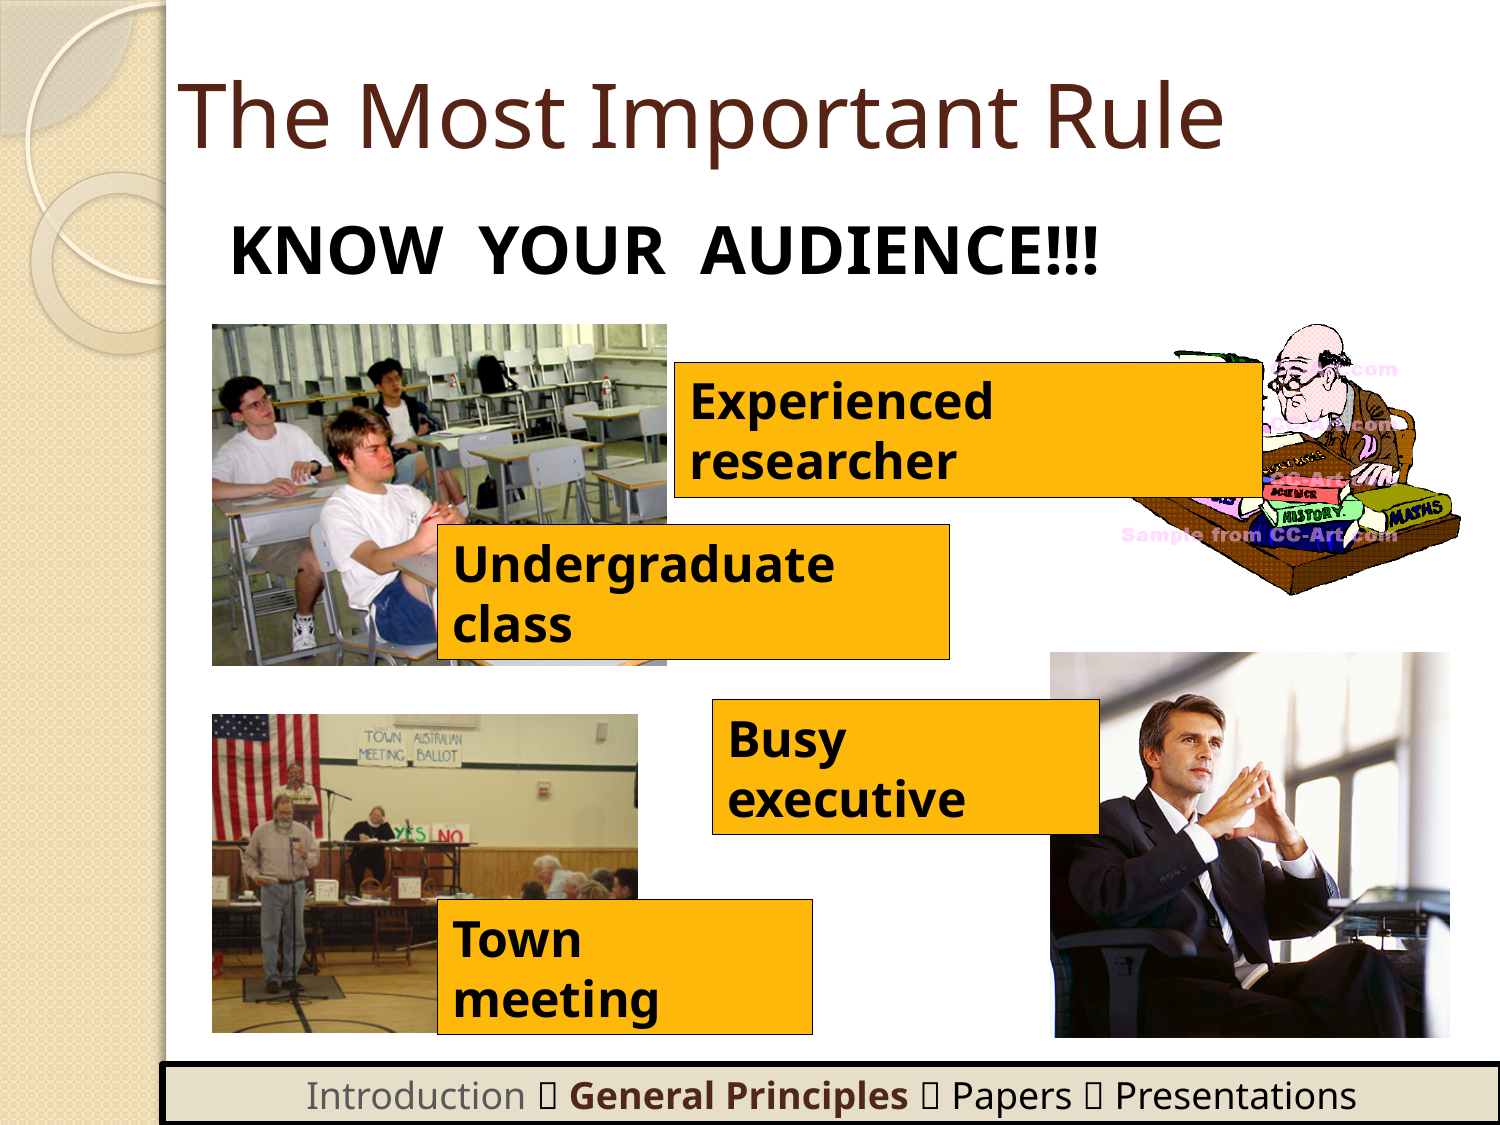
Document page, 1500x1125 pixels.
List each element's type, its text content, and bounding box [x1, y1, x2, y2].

text_box Experienced researcher [674, 362, 1063, 498]
picture [1070, 312, 1463, 607]
text_box Town meeting [644, 899, 813, 1035]
picture [212, 714, 638, 1033]
text_box Undergraduate class [674, 524, 950, 660]
list KNOW YOUR AUDIENCE!!! [200, 200, 1430, 1000]
text_box Busy executive [712, 699, 1042, 835]
title The Most Important Rule [162, 0, 1500, 225]
text_box Introduction  General Principles  Papers  Presentations [162, 1064, 1500, 1125]
picture [1049, 652, 1451, 1038]
picture [212, 324, 667, 666]
